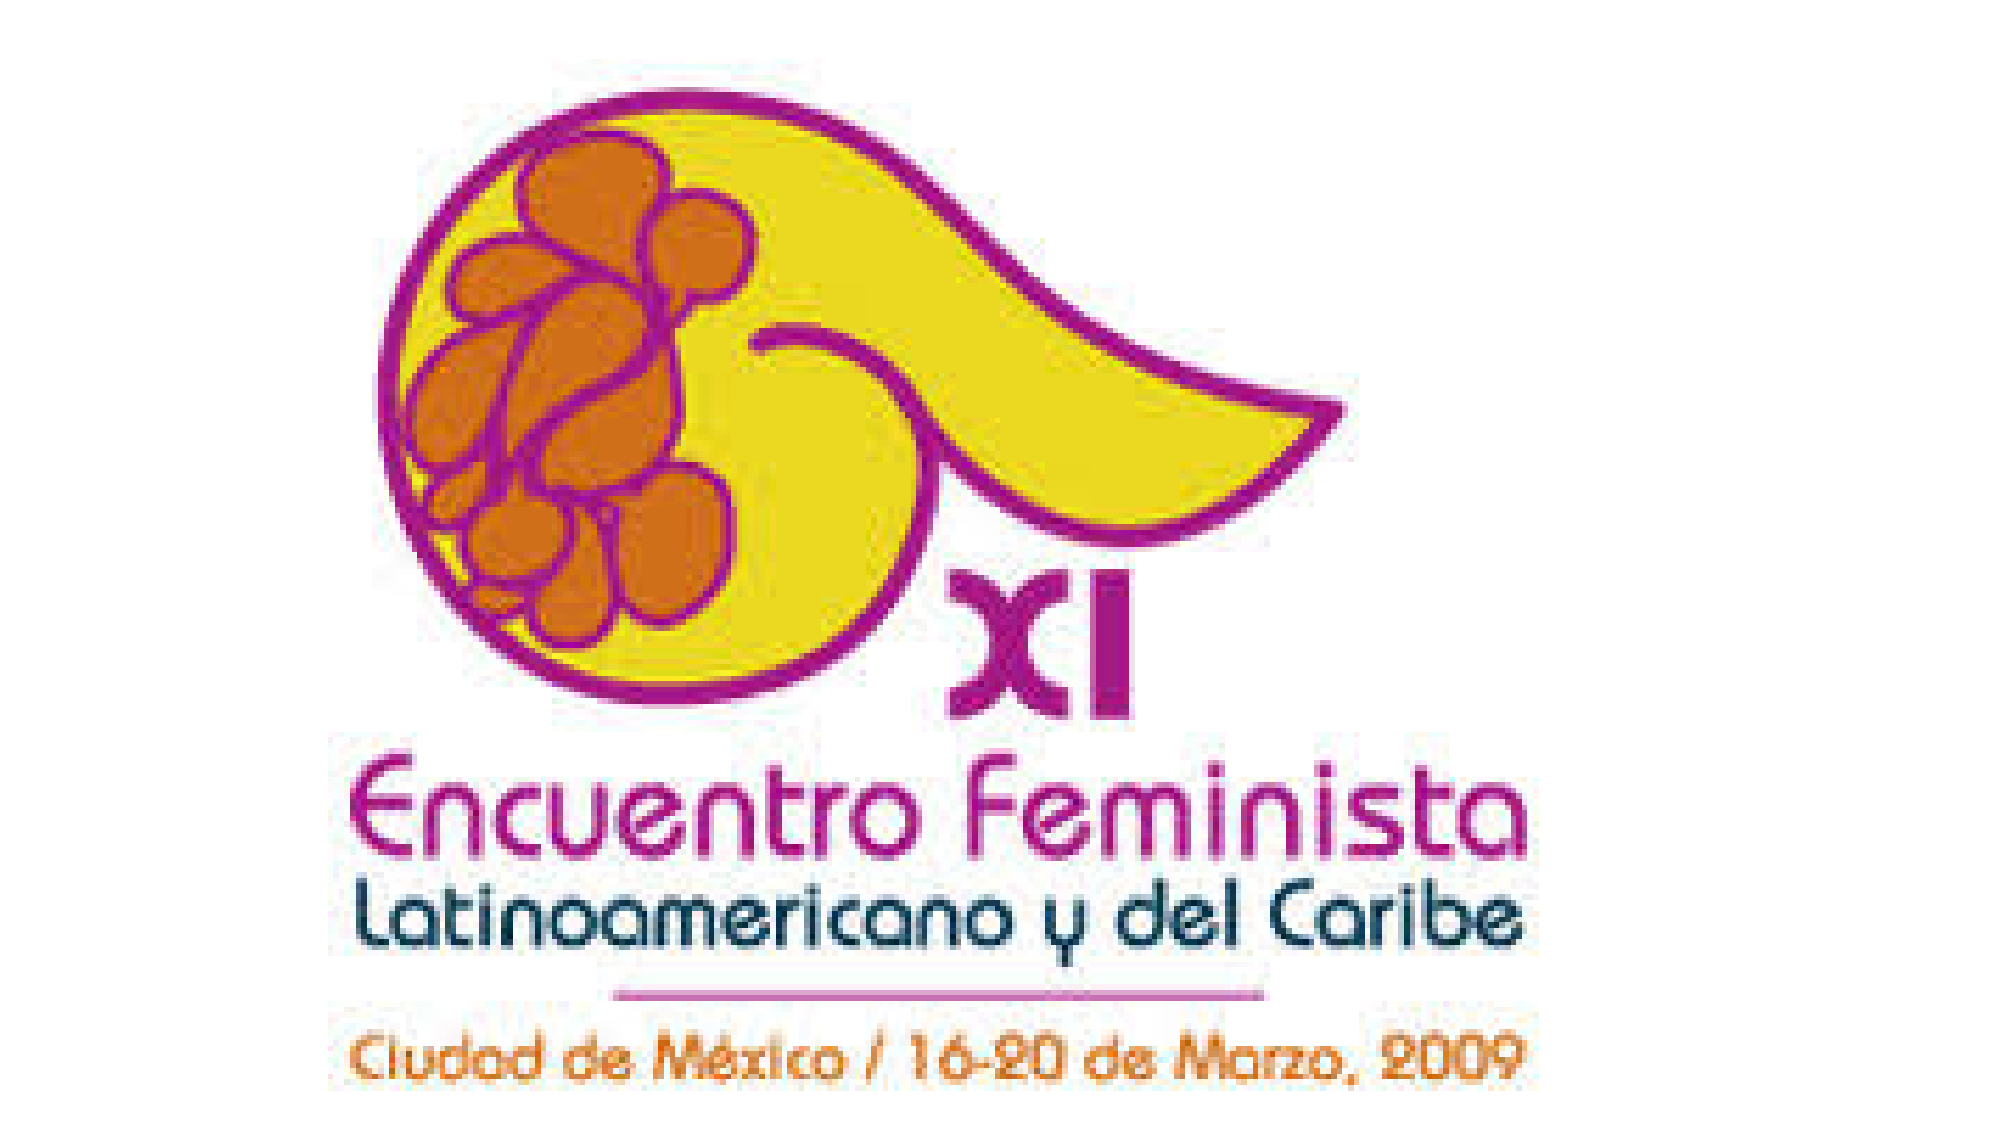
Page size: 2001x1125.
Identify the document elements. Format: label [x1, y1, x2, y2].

list [328, 59, 1556, 1108]
